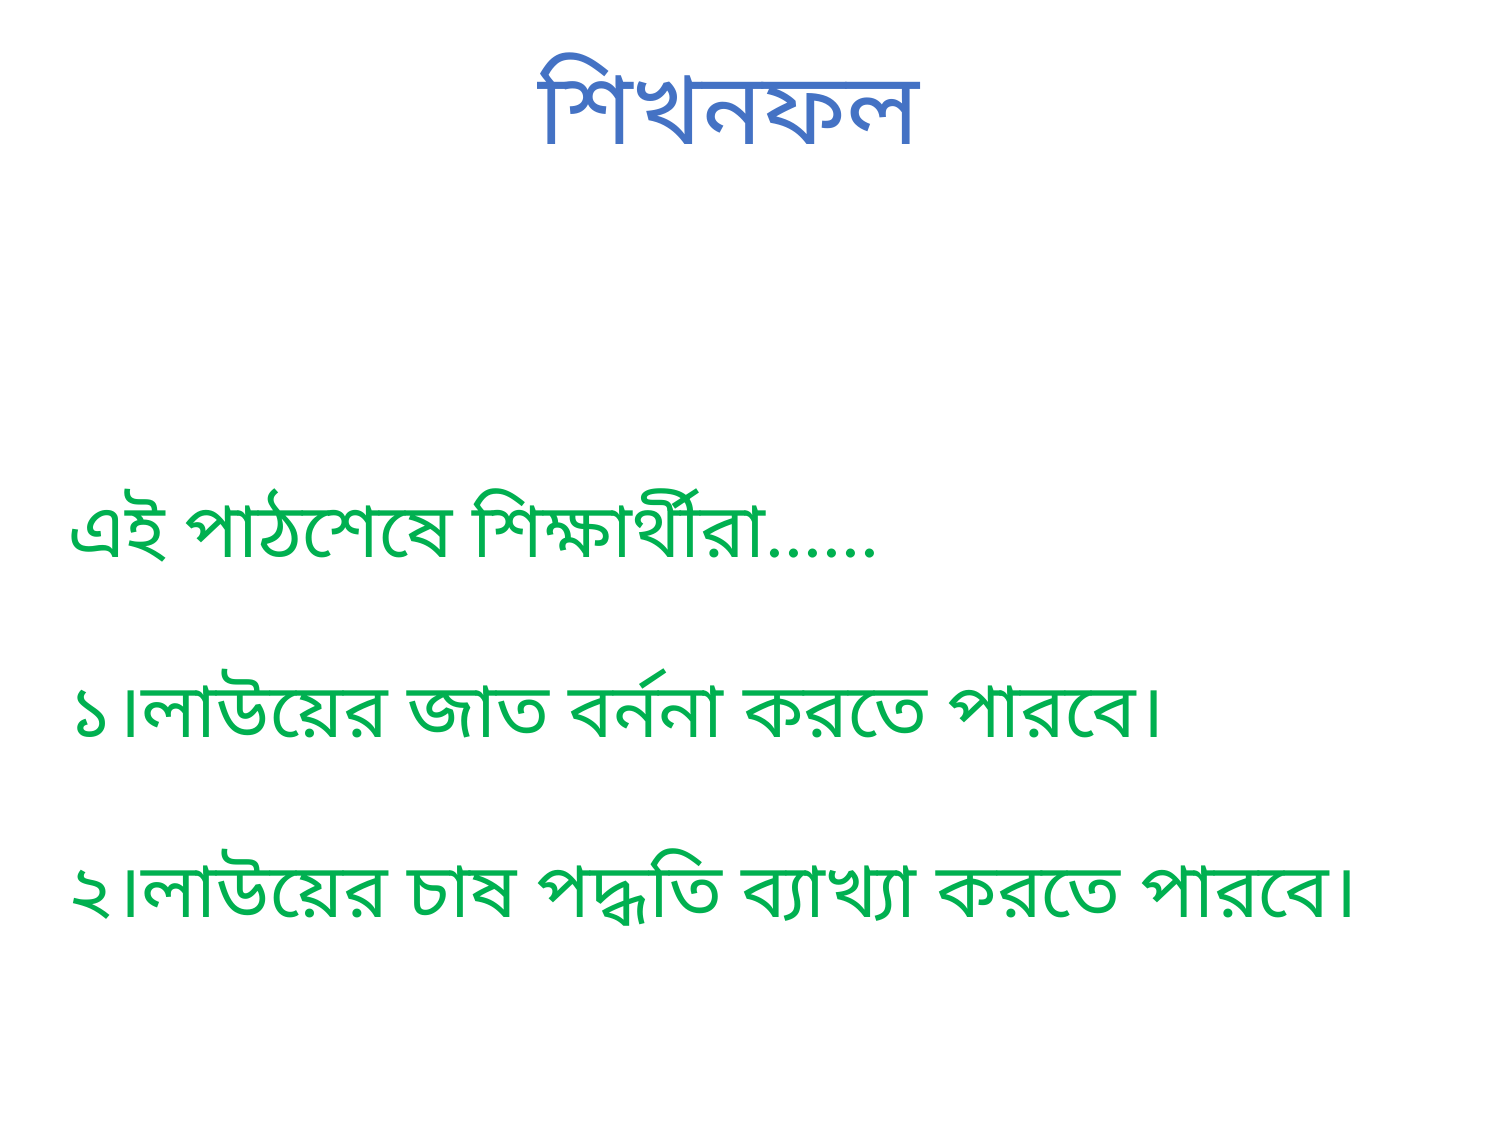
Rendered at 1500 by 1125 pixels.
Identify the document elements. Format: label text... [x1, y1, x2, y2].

text_box শিখনফল [523, 37, 935, 173]
text_box এই পাঠশেষে শিক্ষার্থীরা...... ১।লাউয়ের জাত বর্ননা করতে পারবে। ২।লাউয়ের চাষ পদ্ধতি ব্যাখ্যা করতে পারবে। [54, 474, 1374, 940]
